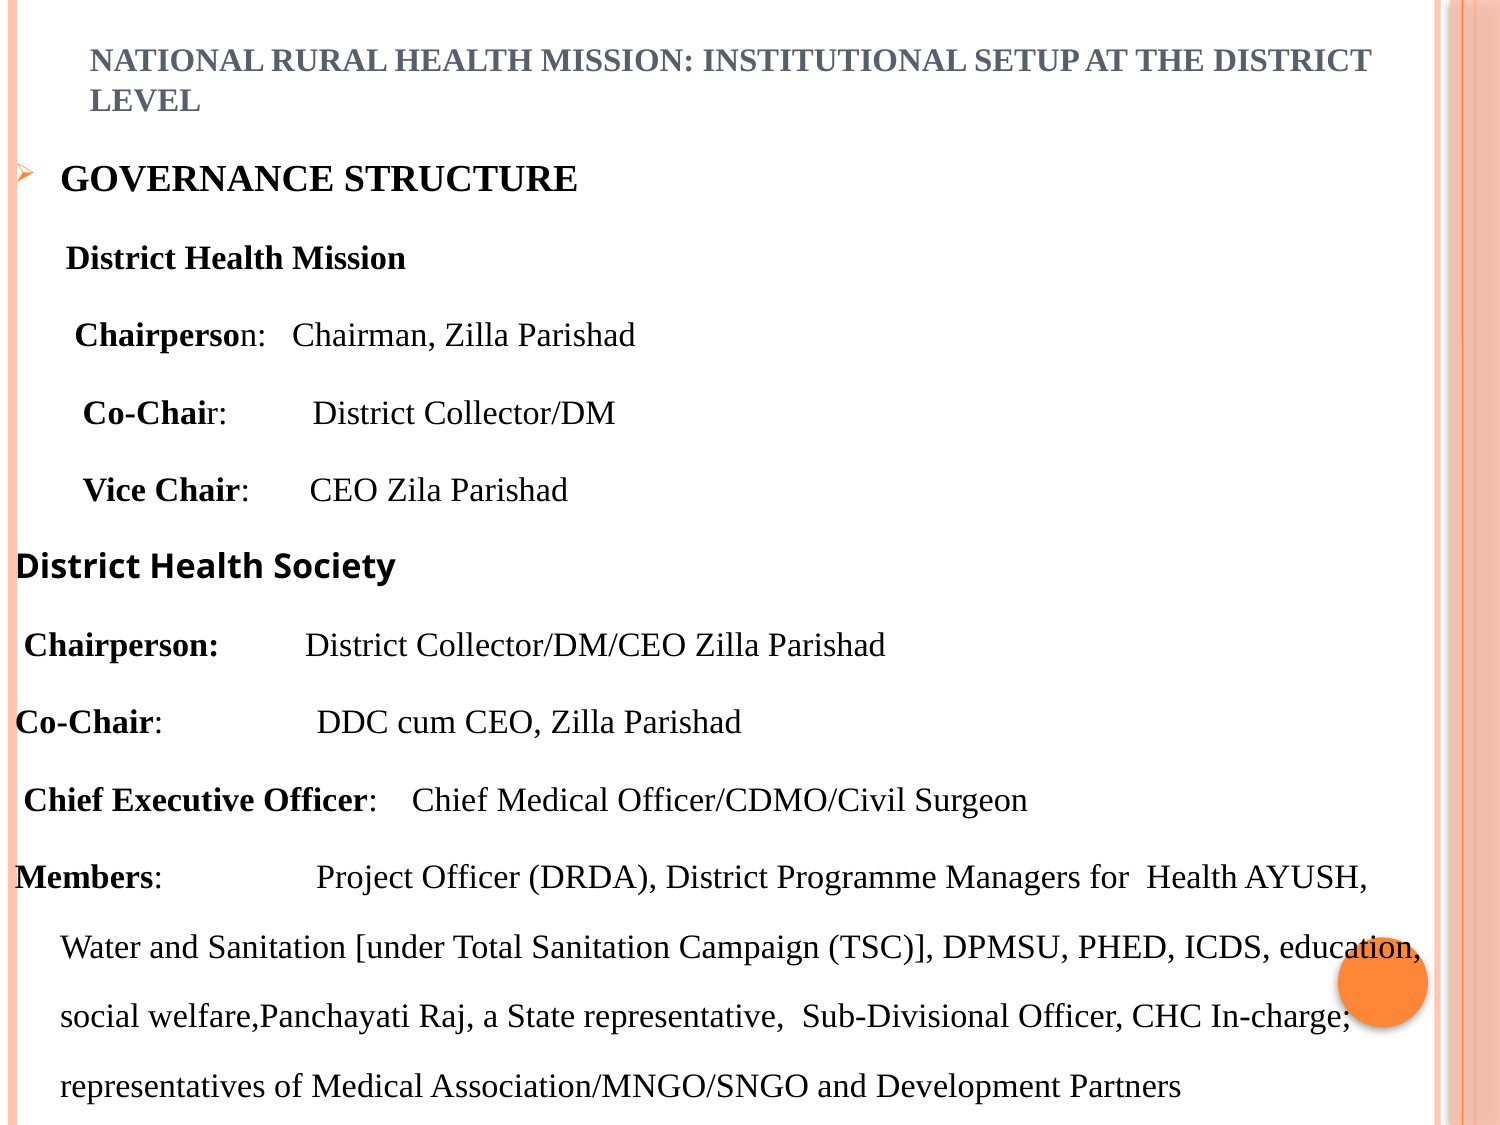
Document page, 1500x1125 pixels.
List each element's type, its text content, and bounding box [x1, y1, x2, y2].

title NATIONAL RURAL HEALTH MISSION: INSTITUTIONAL SETUP AT THE DISTRICT LEVEL [75, 30, 1425, 113]
list GOVERNANCE STRUCTURE District Health Mission Chairperson: Chairman, Zilla Parishad Co-Chair: District Collector/DM Vice Chair: CEO Zila Parishad District Health Society Chairperson: District Collector/DM/CEO Zilla Parishad Co-Chair: DDC cum CEO, Zilla Parishad Chief Executive Officer: Chief Medical Officer/CDMO/Civil Surgeon Members: Project Officer (DRDA), District Programme Managers for Health AYUSH, Water and Sanitation [under Total Sanitation Campaign (TSC)], DPMSU, PHED, ICDS, education, social welfare,Panchayati Raj, a State representative, Sub-Divisional Officer, CHC In-charge; representatives of Medical Association/MNGO/SNGO and Development Partners [0, 113, 1471, 1125]
